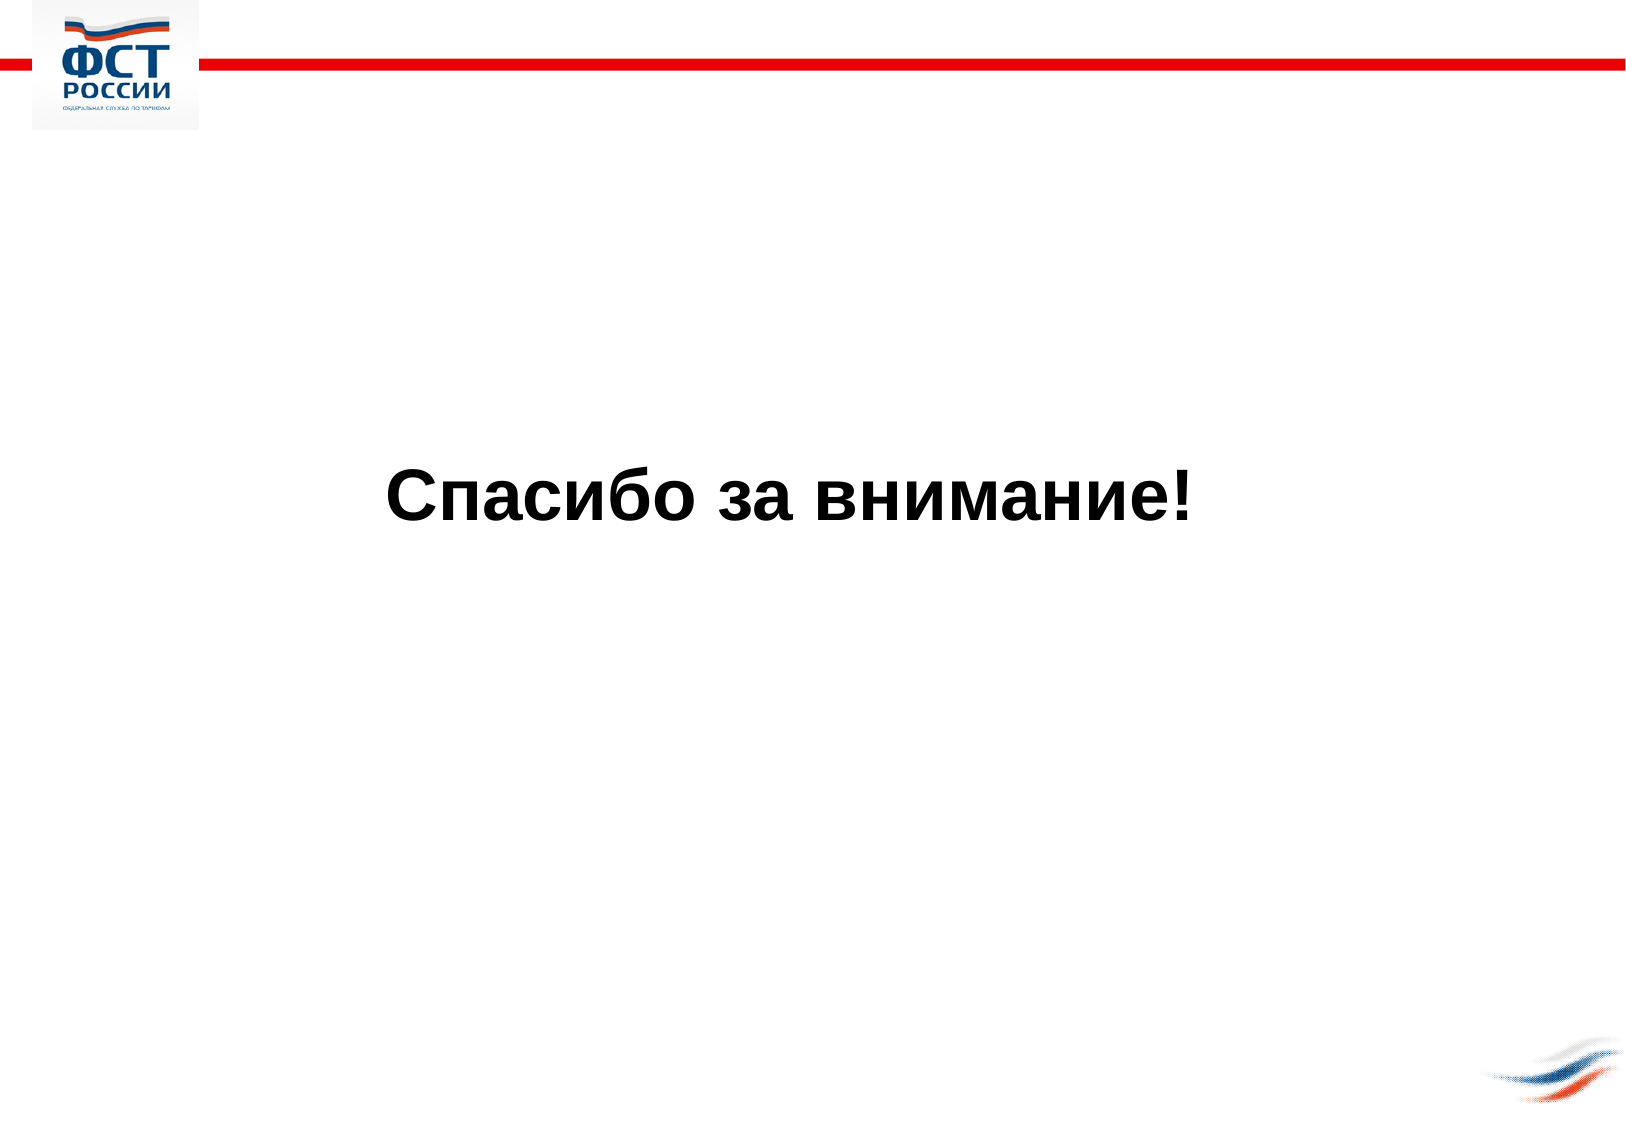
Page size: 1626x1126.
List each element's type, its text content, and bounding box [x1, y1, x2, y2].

picture [1478, 1029, 1626, 1126]
title Спасибо за внимание! [115, 397, 1466, 585]
picture [32, 0, 199, 130]
